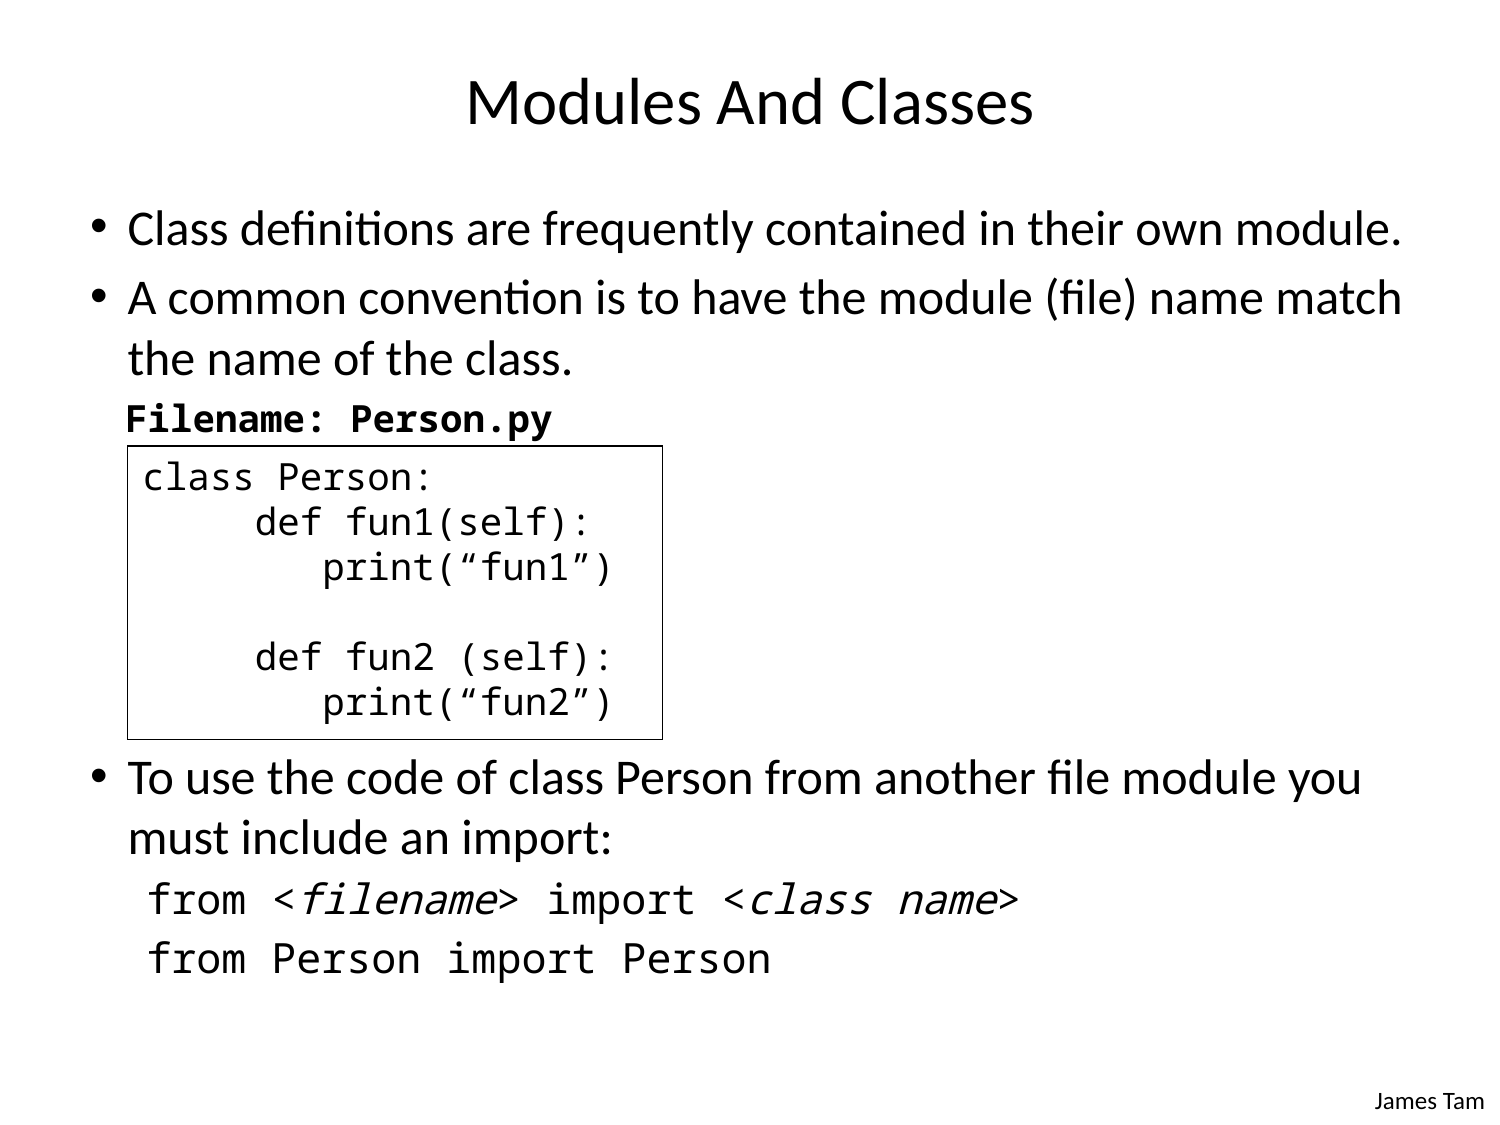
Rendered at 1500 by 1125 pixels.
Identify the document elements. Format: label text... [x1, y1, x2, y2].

list Class definitions are frequently contained in their own module. A common convention is to have the module (file) name match the name of the class. To use the code of class Person from another file module you must include an import: from <filename> import <class name> from Person import Person [75, 187, 1425, 1075]
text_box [124, 387, 663, 740]
title Modules And Classes [75, 45, 1425, 150]
